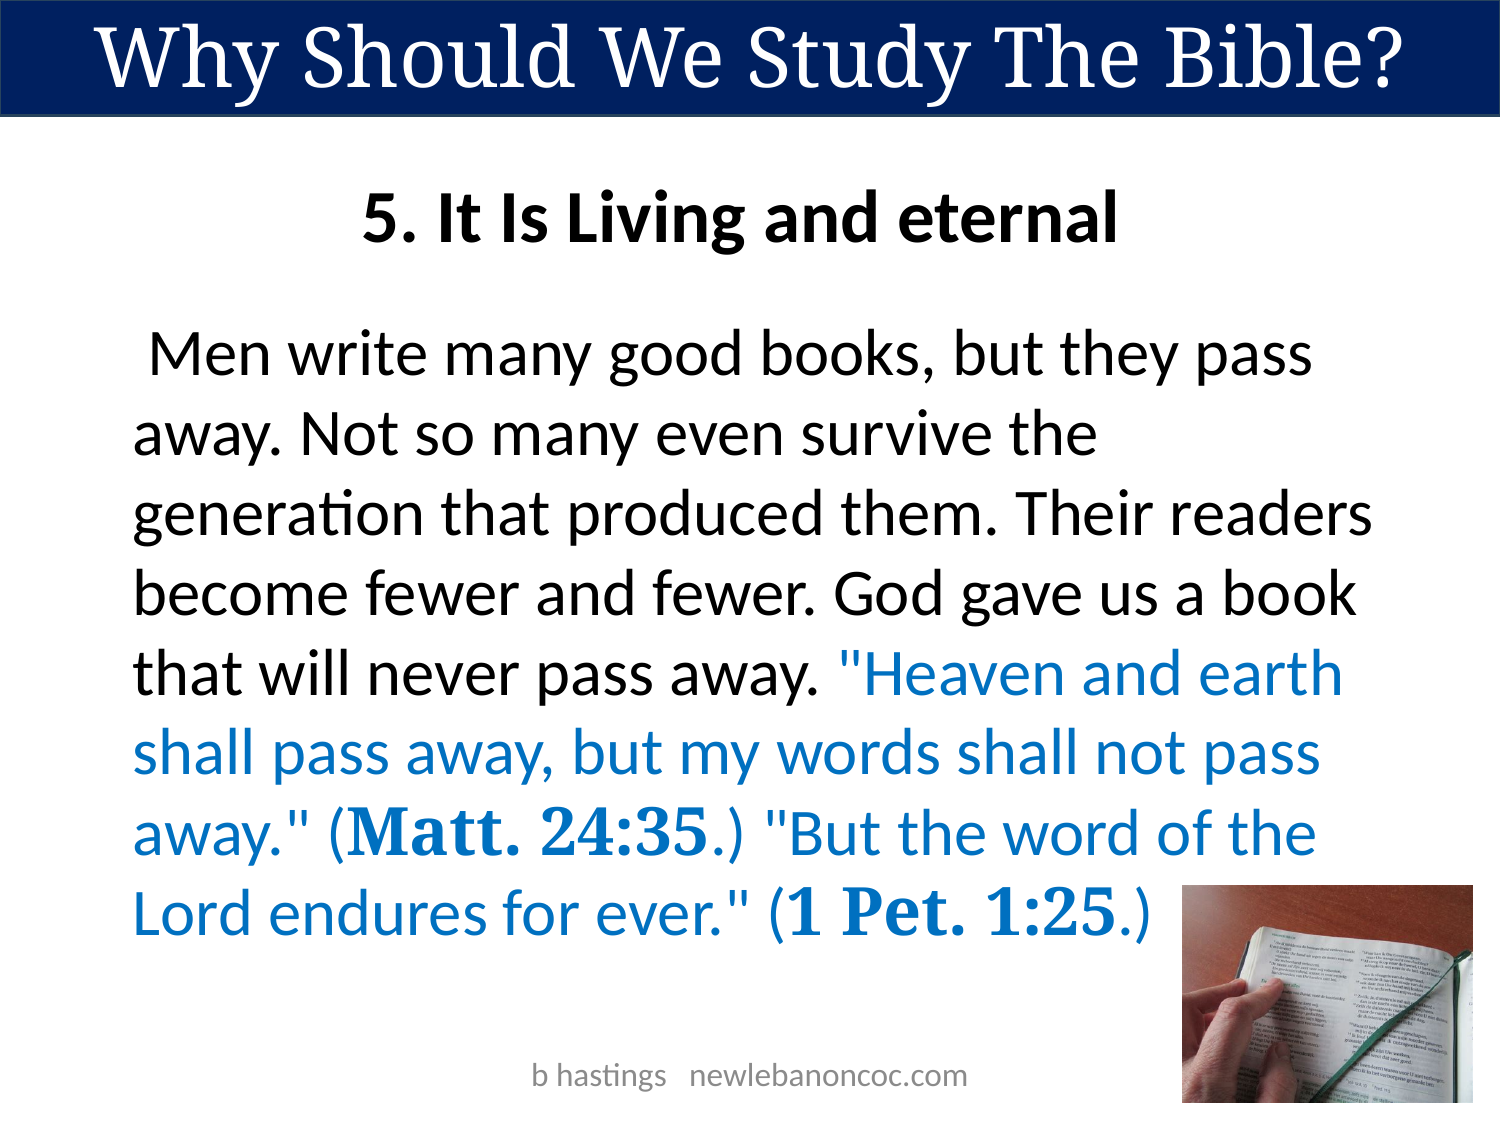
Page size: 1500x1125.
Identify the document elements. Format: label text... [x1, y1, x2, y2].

text_box Men write many good books, but they pass away. Not so many even survive the generation that produced them. Their readers become fewer and fewer. God gave us a book that will never pass away. "Heaven and earth shall pass away, but my words shall not pass away." (Matt. 24:35.) "But the word of the Lord endures for ever." (1 Pet. 1:25.) [117, 301, 1410, 956]
picture [1182, 885, 1473, 1103]
text_box [0, 112, 1500, 117]
footer b hastings newlebanoncoc.com [496, 1042, 1004, 1103]
text_box 5. It Is Living and eternal [0, 154, 1500, 266]
text_box Why Should We Study The Bible? [0, 0, 1500, 112]
